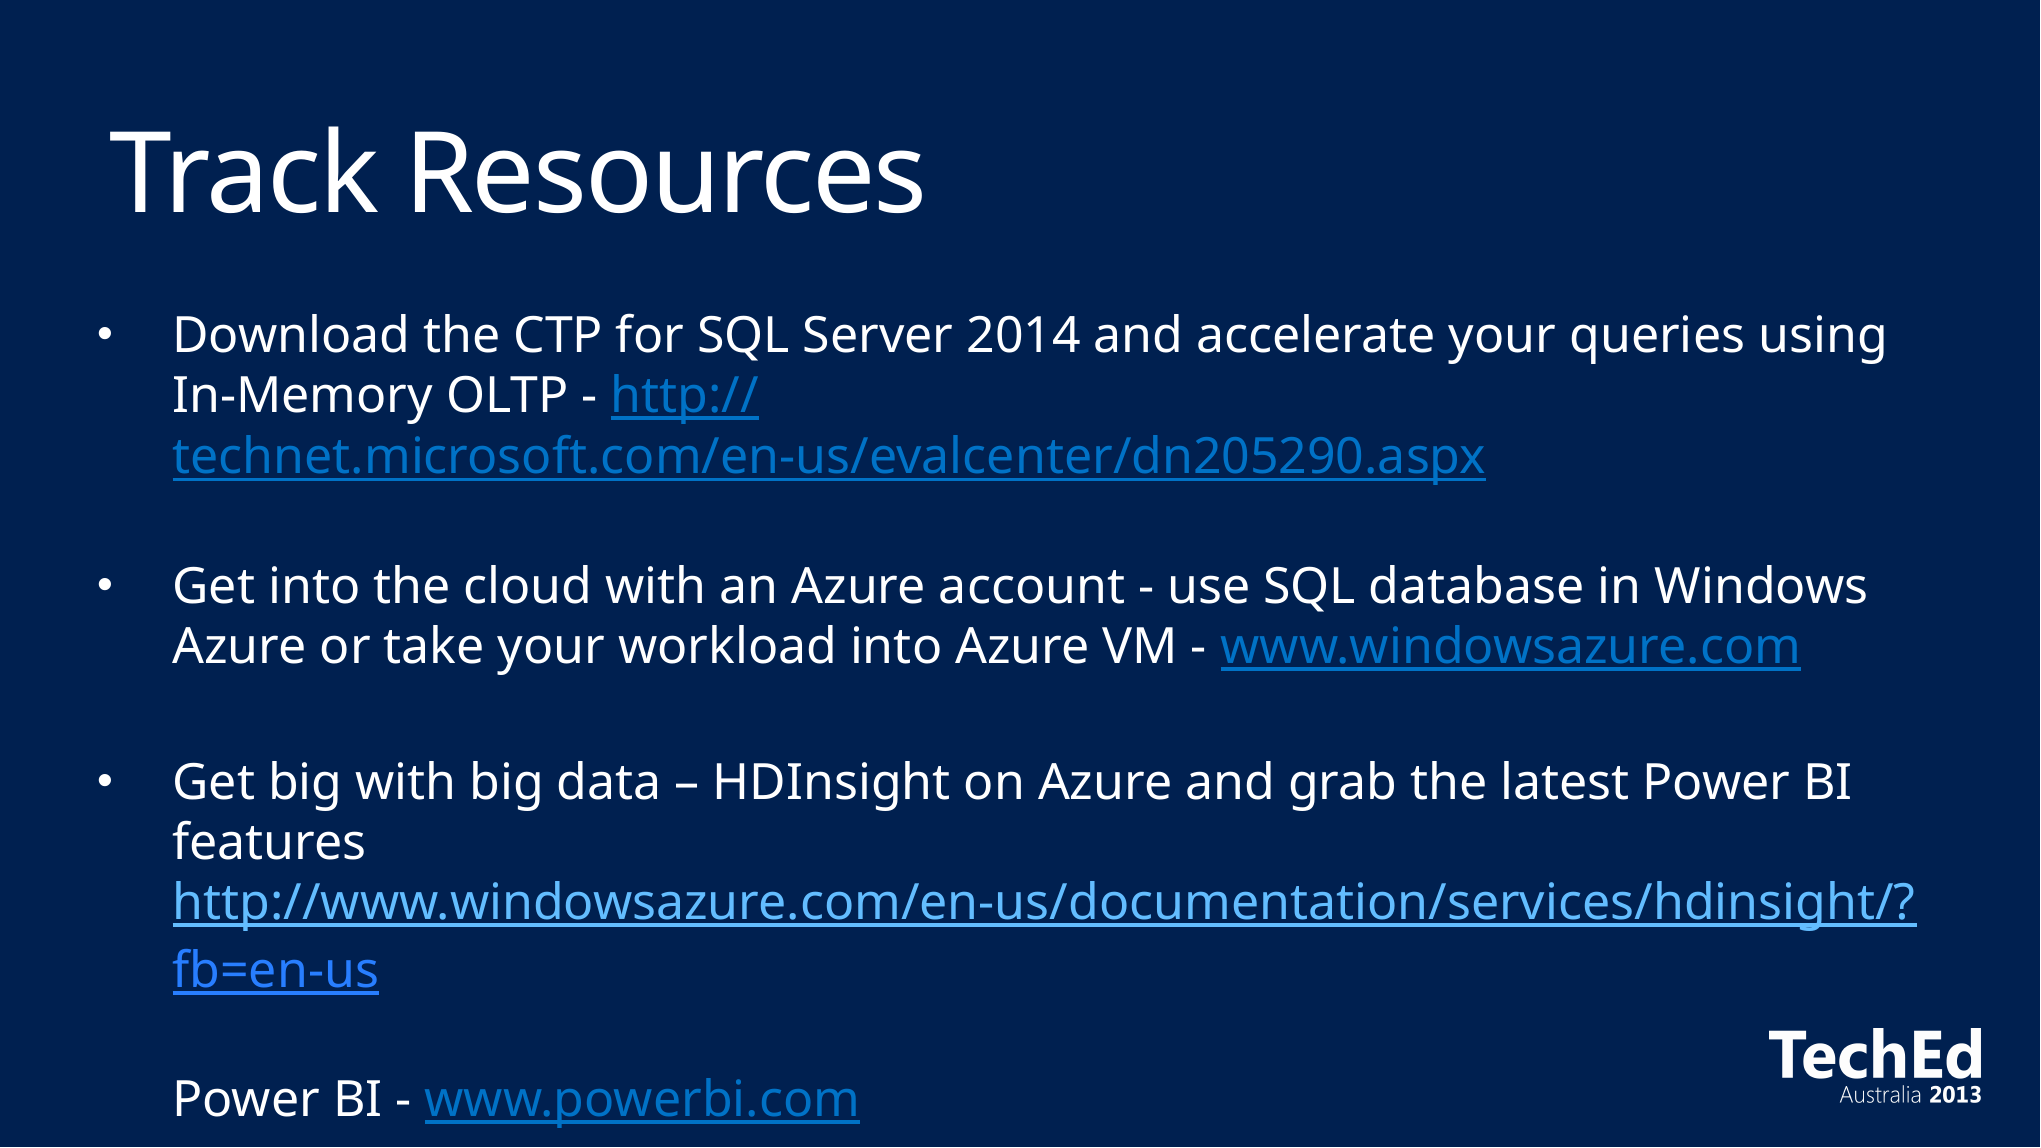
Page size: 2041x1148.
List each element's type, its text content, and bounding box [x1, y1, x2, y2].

picture [1769, 1028, 1981, 1108]
title Track Resources [85, 100, 1955, 203]
text_box Download the CTP for SQL Server 2014 and accelerate your queries using In-Memory OLTP - http://technet.microsoft.com/en-us/evalcenter/dn205290.aspx Get into the cloud with an Azure account - use SQL database in Windows Azure or take your workload into Azure VM - www.windowsazure.com Get big with big data – HDInsight on Azure and grab the latest Power BI features http://www.windowsazure.com/en-us/documentation/services/hdinsight/?fb=en-us Power BI - www.powerbi.com [82, 302, 1955, 964]
